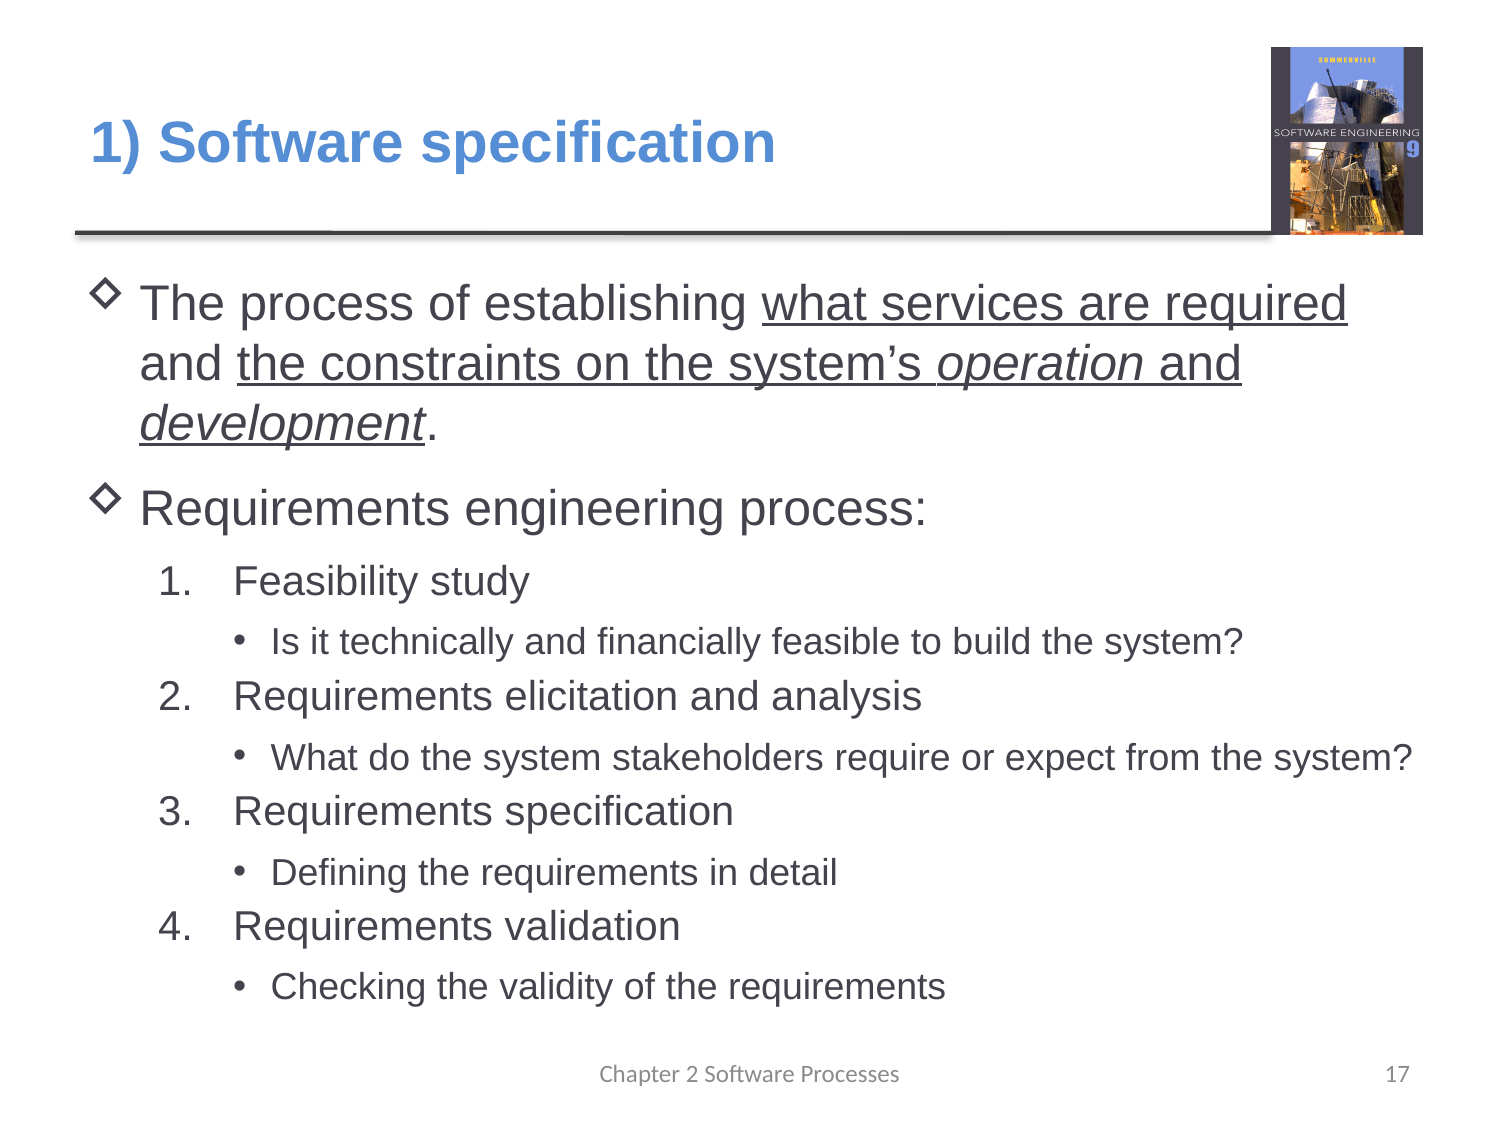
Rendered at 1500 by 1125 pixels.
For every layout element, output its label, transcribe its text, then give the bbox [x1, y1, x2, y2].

slide_number 17 [1074, 1042, 1425, 1103]
list The process of establishing what services are required and the constraints on the system’s operation and development. Requirements engineering process: Feasibility study Is it technically and financially feasible to build the system? Requirements elicitation and analysis What do the system stakeholders require or expect from the system? Requirements specification Defining the requirements in detail Requirements validation Checking the validity of the requirements [68, 262, 1457, 1005]
title 1) Software specification [74, 44, 1272, 233]
footer Chapter 2 Software Processes [512, 1042, 988, 1103]
picture [1272, 47, 1423, 235]
